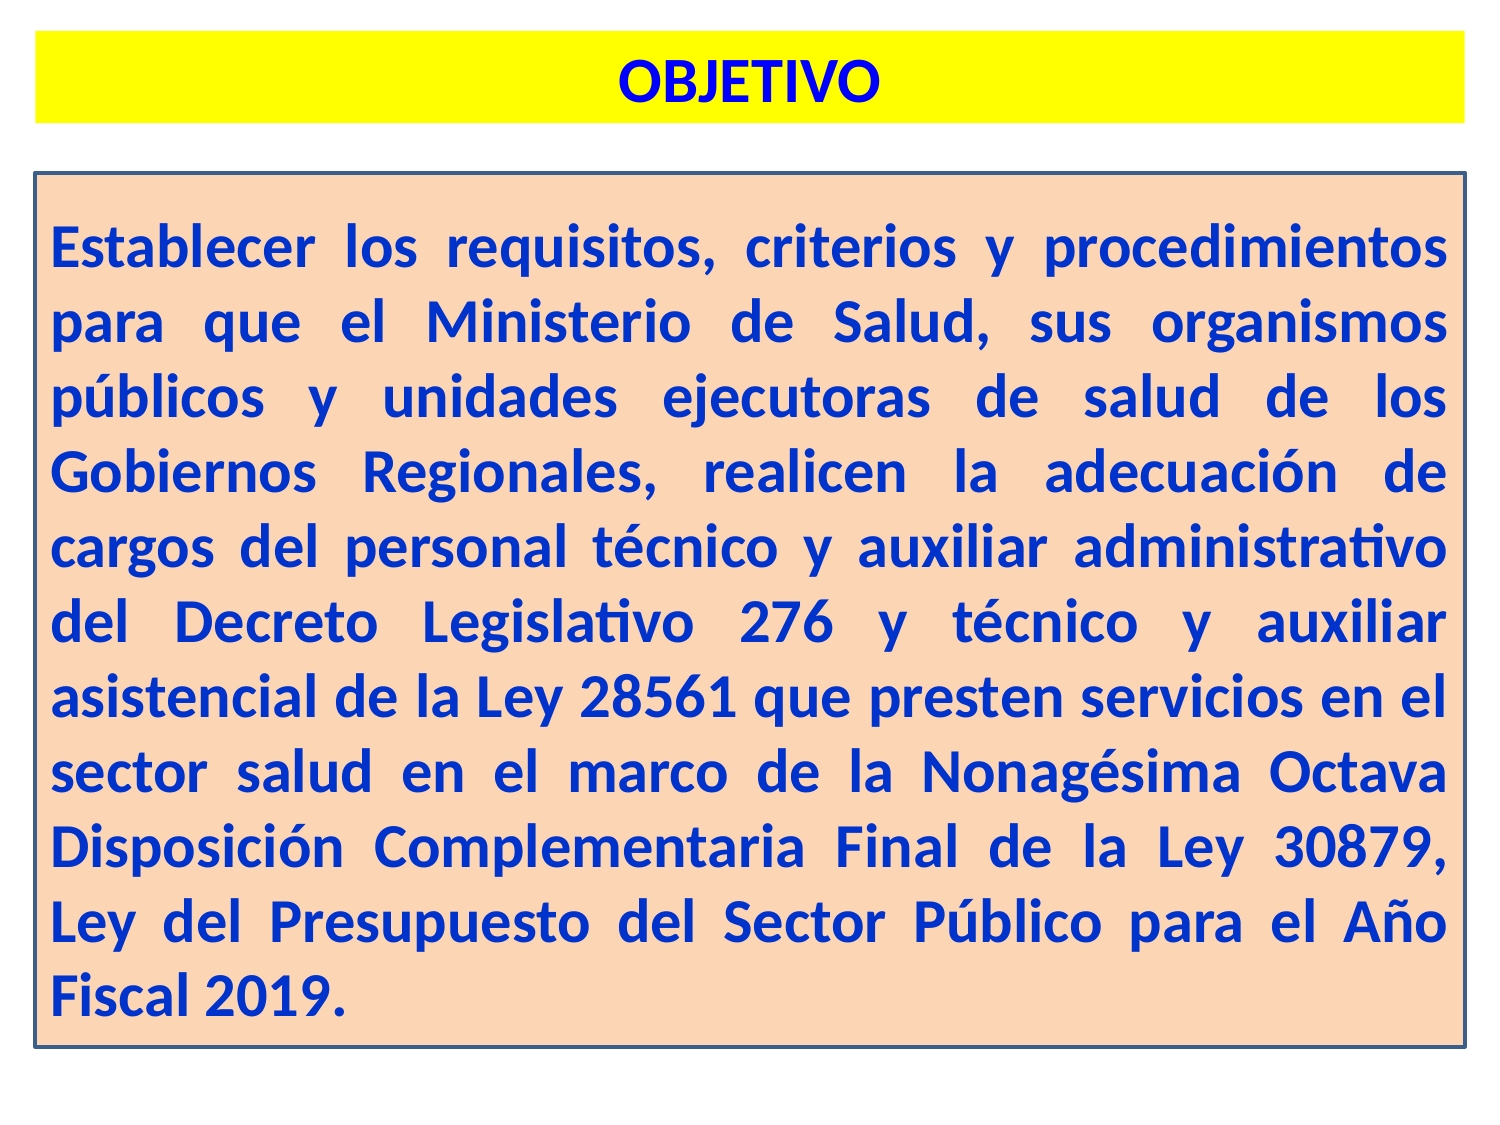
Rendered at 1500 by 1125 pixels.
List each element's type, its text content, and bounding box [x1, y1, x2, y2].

text_box OBJETIVO [35, 30, 1465, 124]
text_box Establecer los requisitos, criterios y procedimientos para que el Ministerio de Salud, sus organismos públicos y unidades ejecutoras de salud de los Gobiernos Regionales, realicen la adecuación de cargos del personal técnico y auxiliar administrativo del Decreto Legislativo 276 y técnico y auxiliar asistencial de la Ley 28561 que presten servicios en el sector salud en el marco de la Nonagésima Octava Disposición Complementaria Final de la Ley 30879, Ley del Presupuesto del Sector Público para el Año Fiscal 2019. [35, 172, 1465, 1047]
